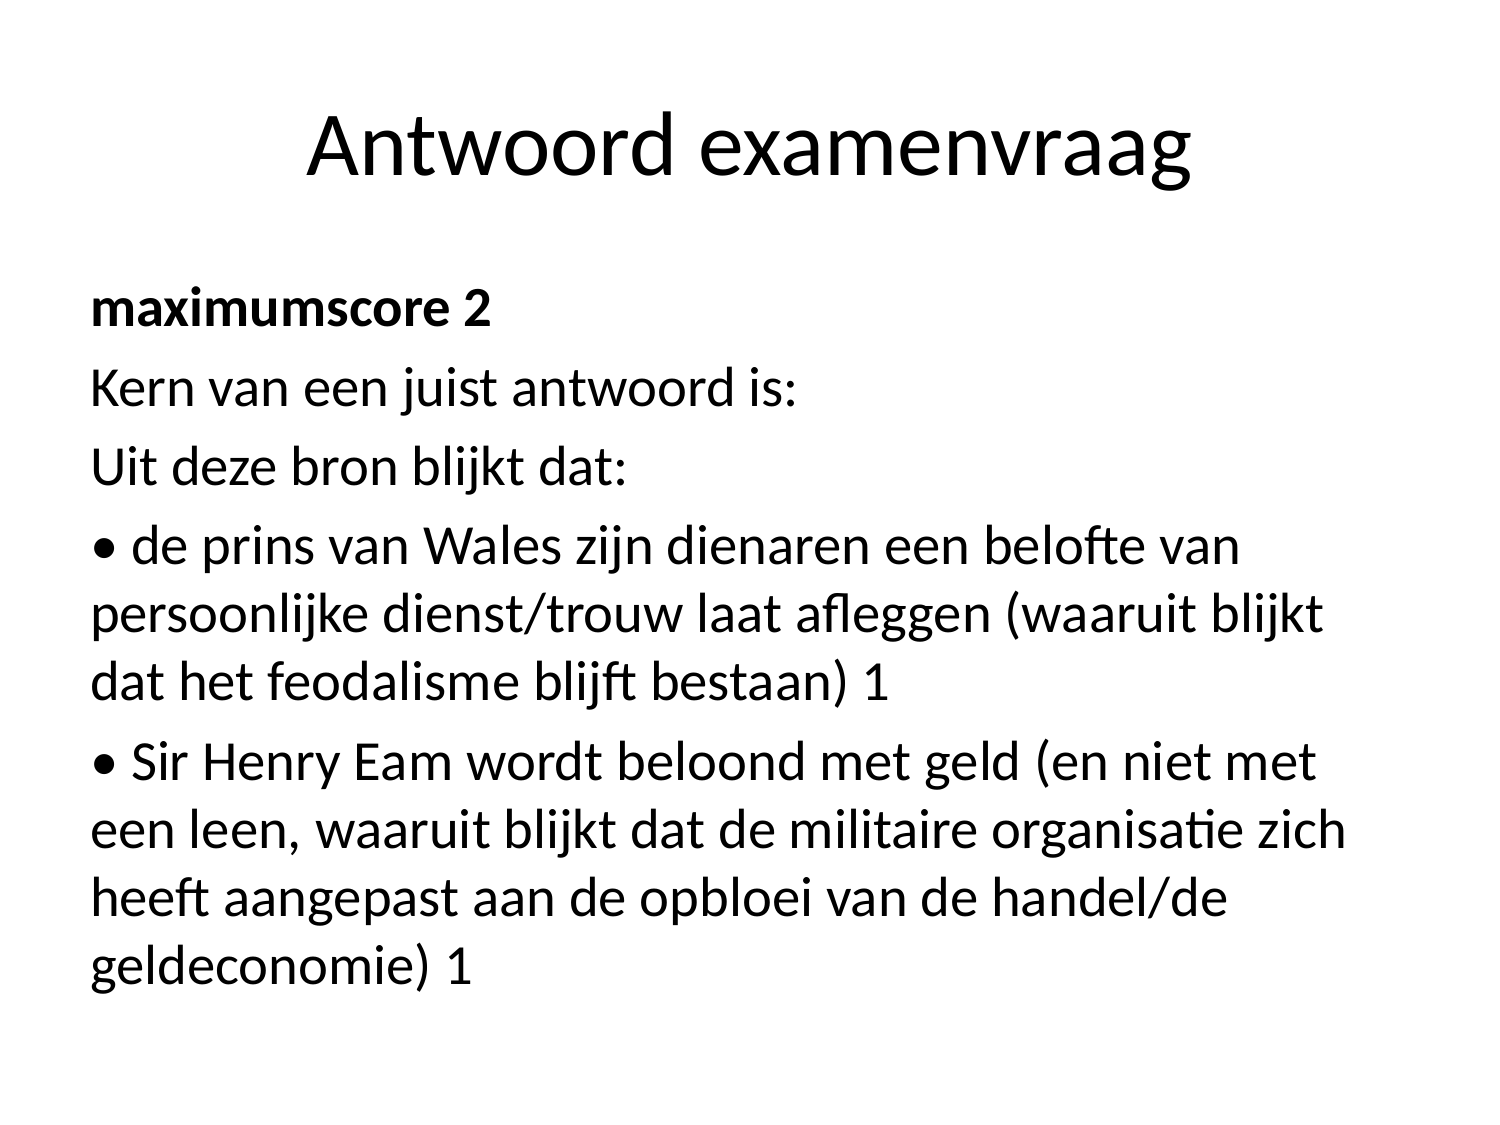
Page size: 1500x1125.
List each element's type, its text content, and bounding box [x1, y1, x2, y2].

title Antwoord examenvraag [75, 45, 1425, 233]
list maximumscore 2 Kern van een juist antwoord is: Uit deze bron blijkt dat: • de prins van Wales zijn dienaren een belofte van persoonlijke dienst/trouw laat afleggen (waaruit blijkt dat het feodalisme blijft bestaan) 1 • Sir Henry Eam wordt beloond met geld (en niet met een leen, waaruit blijkt dat de militaire organisatie zich heeft aangepast aan de opbloei van de handel/de geldeconomie) 1 [75, 262, 1425, 1005]
